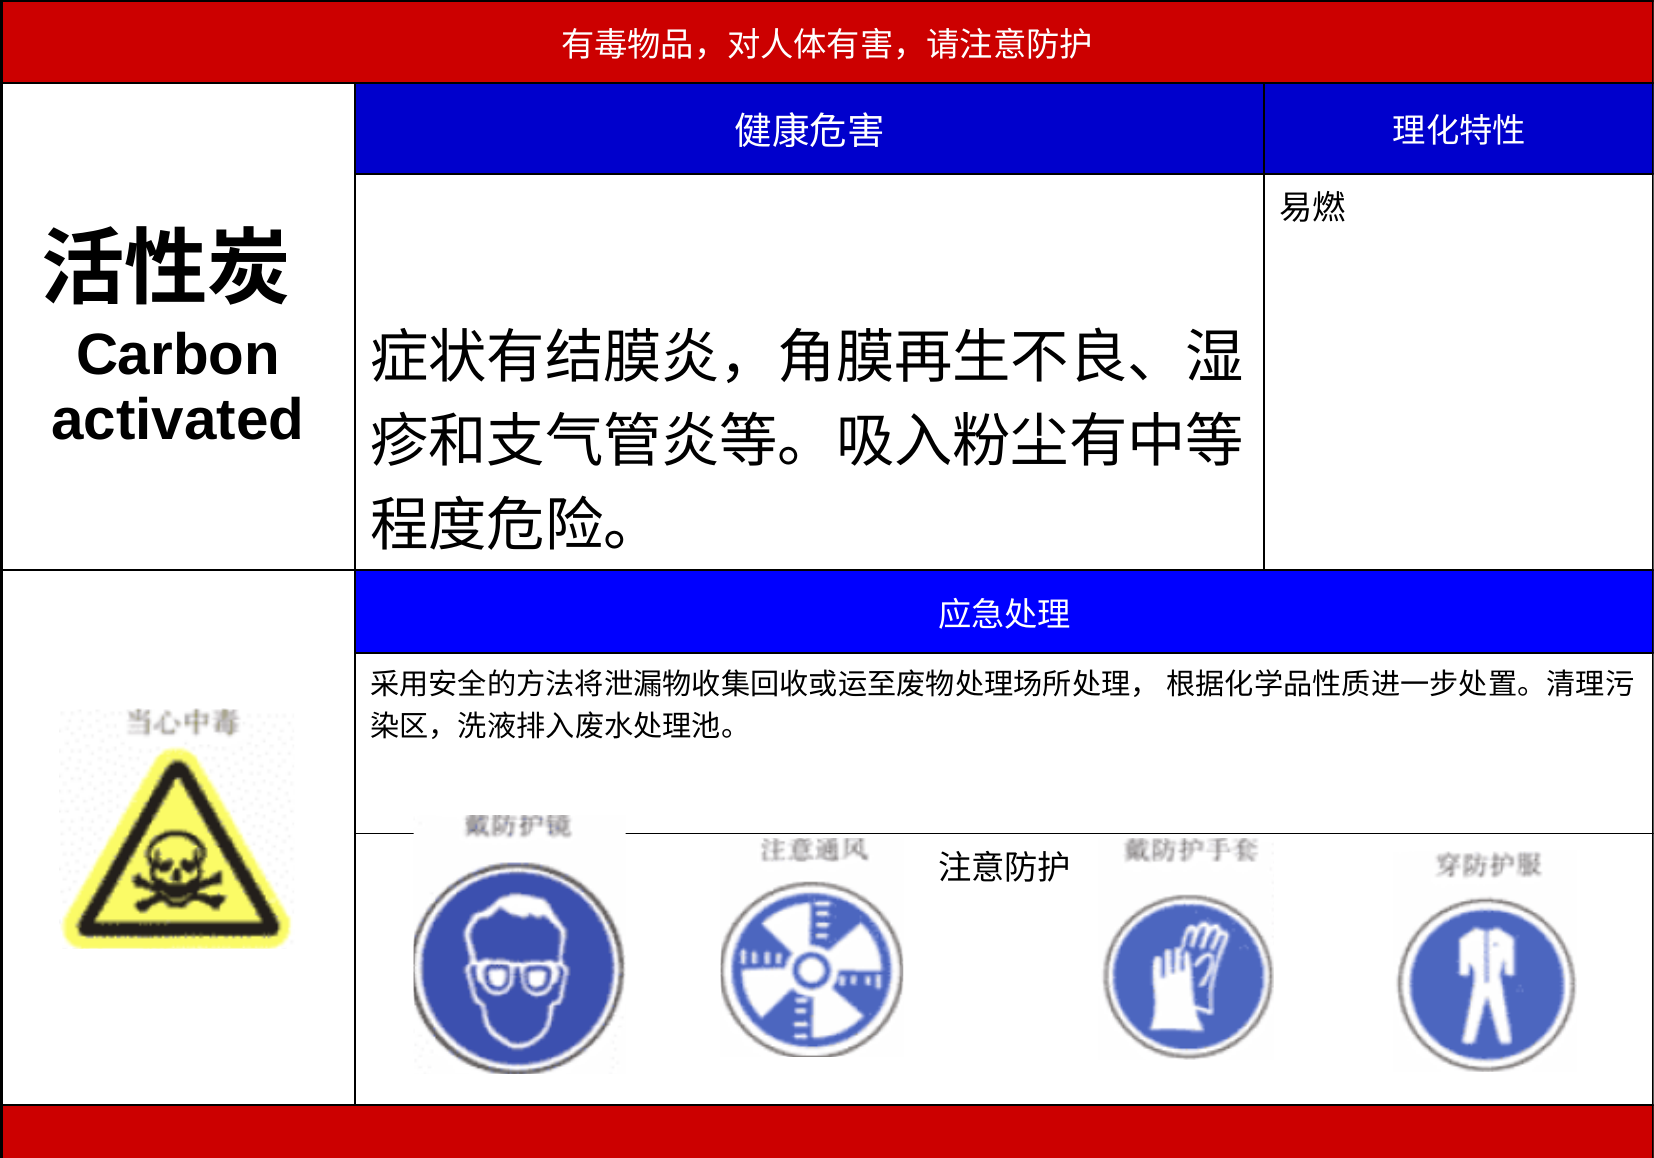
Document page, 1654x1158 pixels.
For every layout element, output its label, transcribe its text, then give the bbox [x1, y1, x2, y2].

table_cell [3, 571, 354, 1104]
table_cell 健康危害 [356, 84, 1263, 173]
table_cell 易燃 [1265, 175, 1652, 569]
picture [1098, 838, 1274, 1060]
table_cell 应急处理 [356, 571, 1652, 652]
table_header 有毒物品，对人体有害，请注意防护 [3, 2, 1652, 82]
table_cell [3, 1106, 1652, 1158]
table_cell 症状有结膜炎，角膜再生不良、湿疹和支气管炎等。吸入粉尘有中等程度危险。 [356, 175, 1263, 569]
picture [59, 708, 295, 949]
table_cell 理化特性 [1265, 84, 1652, 173]
table_cell 注意防护 [356, 834, 1652, 1104]
picture [720, 838, 904, 1057]
table_cell 活性炭Carbon activated [3, 84, 354, 569]
picture [413, 814, 626, 1074]
picture [1393, 850, 1577, 1072]
table_cell 采用安全的方法将泄漏物收集回收或运至废物处理场所处理， 根据化学品性质进一步处置。清理污染区，洗液排入废水处理池。 [356, 654, 1652, 833]
